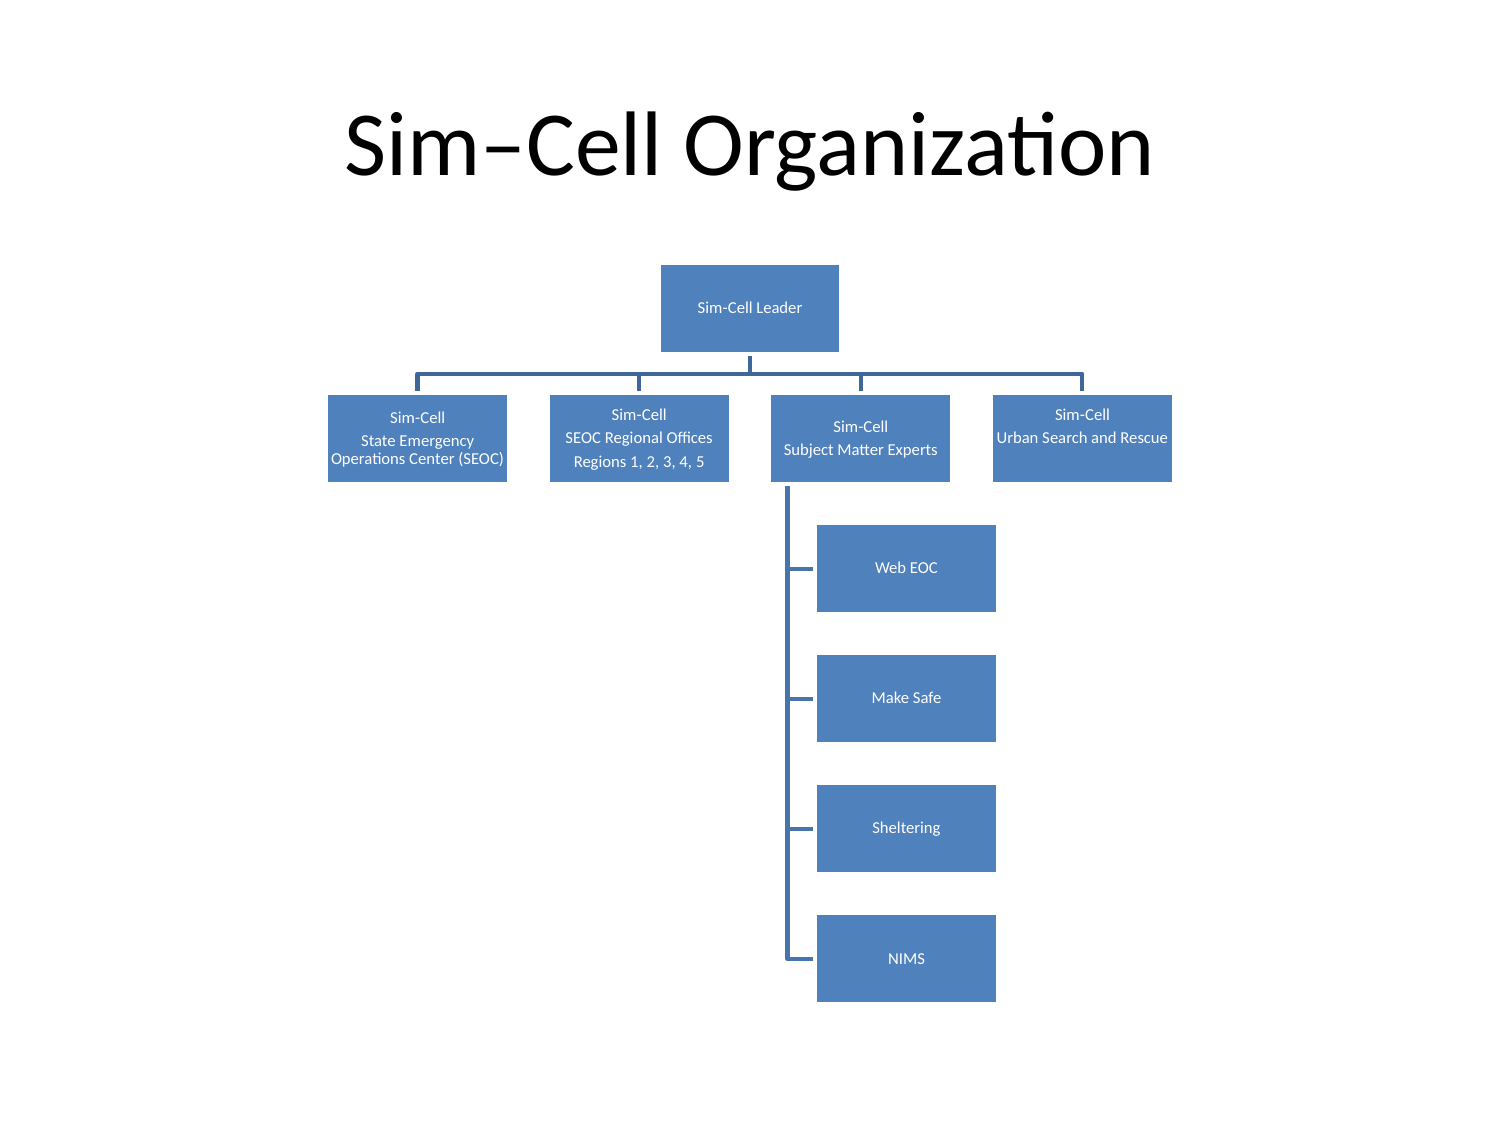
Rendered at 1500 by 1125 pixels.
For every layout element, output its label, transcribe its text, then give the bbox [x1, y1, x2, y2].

title Sim–Cell Organization [75, 45, 1425, 233]
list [74, 262, 1426, 1006]
